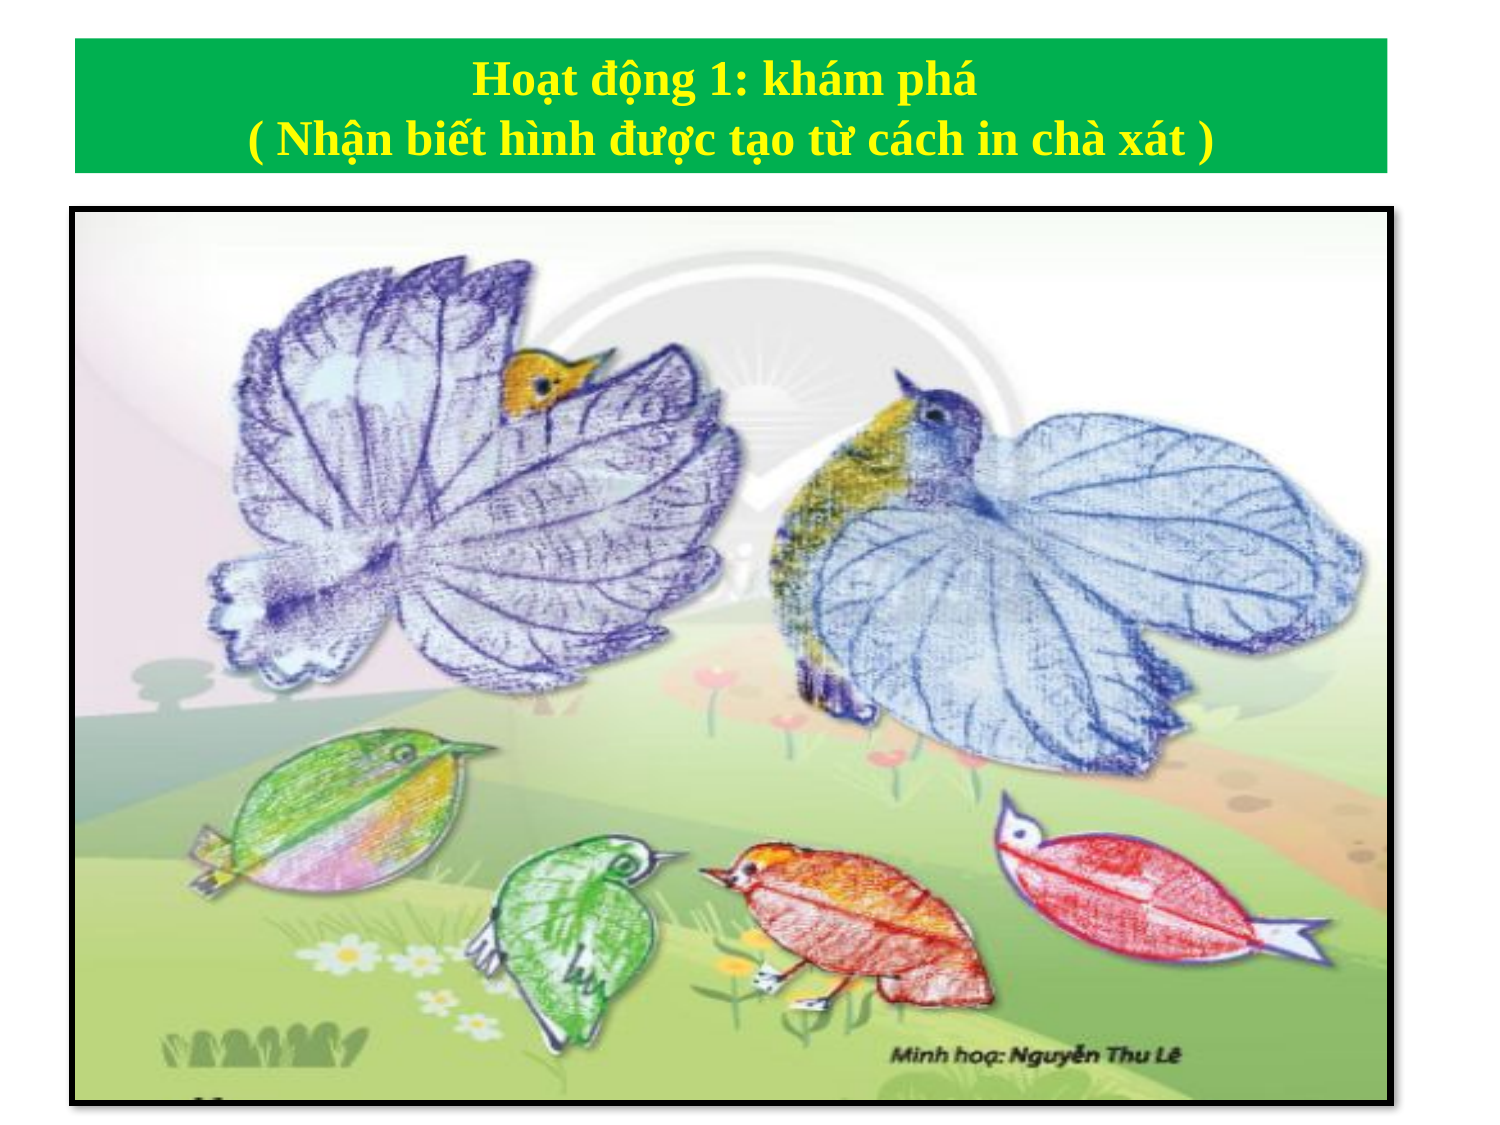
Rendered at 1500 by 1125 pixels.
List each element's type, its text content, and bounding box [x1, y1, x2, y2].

picture [74, 212, 1388, 1101]
text_box Hoạt động 1: khám phá ( Nhận biết hình được tạo từ cách in chà xát ) [75, 38, 1388, 174]
